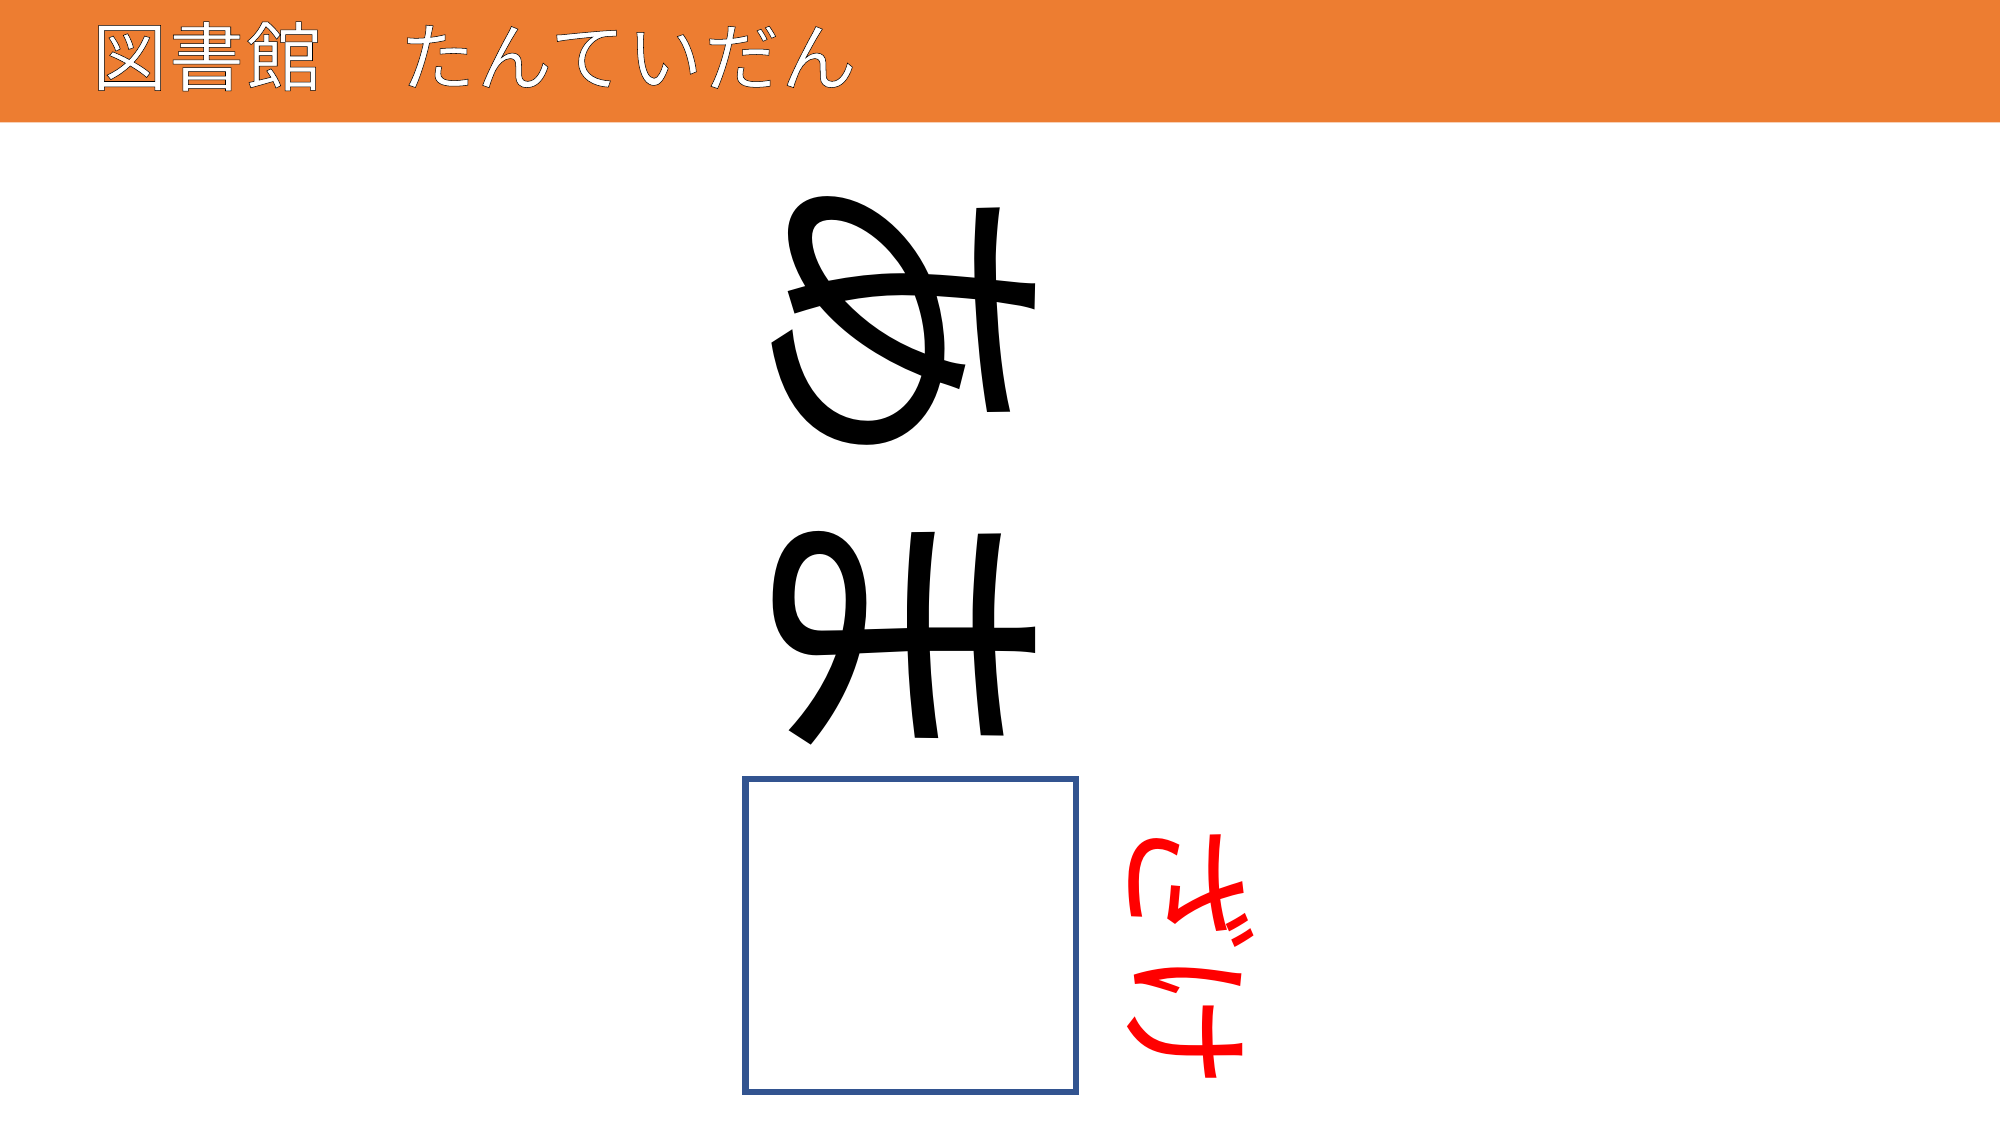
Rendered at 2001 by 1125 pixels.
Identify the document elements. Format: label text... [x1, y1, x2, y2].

text_box あま酒 [698, 147, 1108, 1125]
text_box ざけ [1083, 799, 1281, 1093]
title 図書館 たんていだん [0, 0, 1712, 123]
text_box [745, 778, 1077, 1093]
slide_number 32 [1712, 0, 2000, 123]
